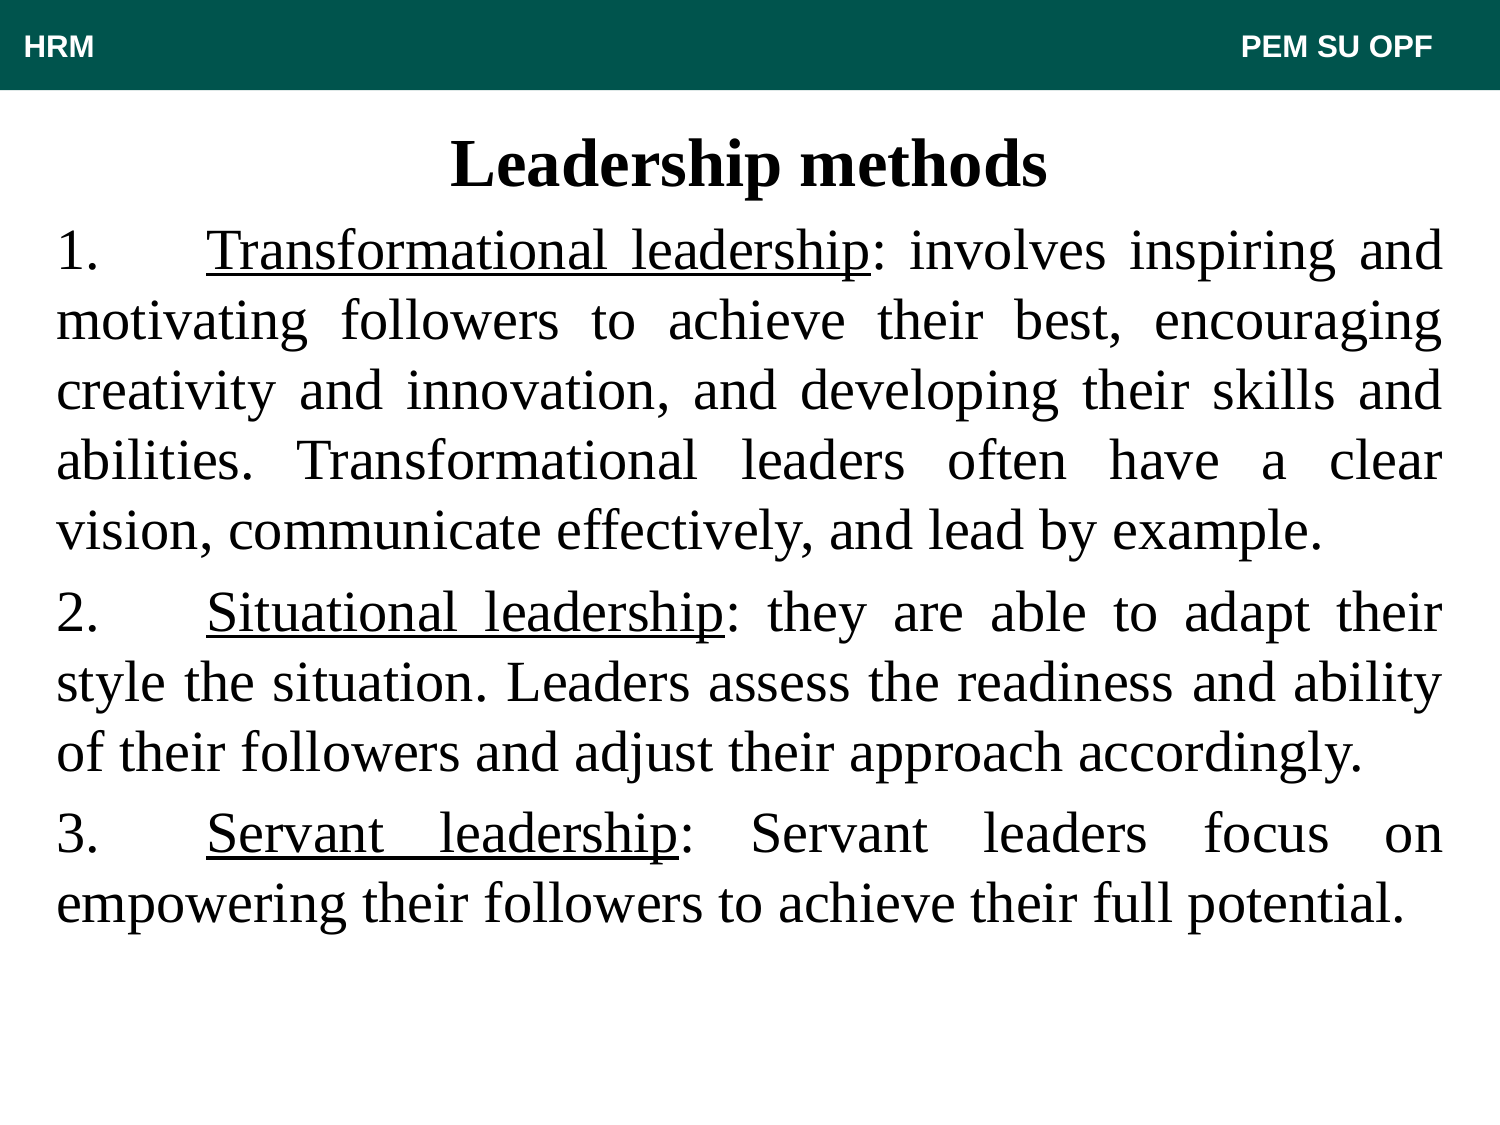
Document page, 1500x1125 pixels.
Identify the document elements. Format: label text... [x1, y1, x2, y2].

text_box HRM PEM SU OPF [0, 0, 1500, 92]
list 1. Transformational leadership: involves inspiring and motivating followers to achieve their best, encouraging creativity and innovation, and developing their skills and abilities. Transformational leaders often have a clear vision, communicate effectively, and lead by example. 2. Situational leadership: they are able to adapt their style the situation. Leaders assess the readiness and ability of their followers and adjust their approach accordingly. 3. Servant leadership: Servant leaders focus on empowering their followers to achieve their full potential. [41, 203, 1459, 1118]
title Leadership methods [111, 113, 1388, 203]
